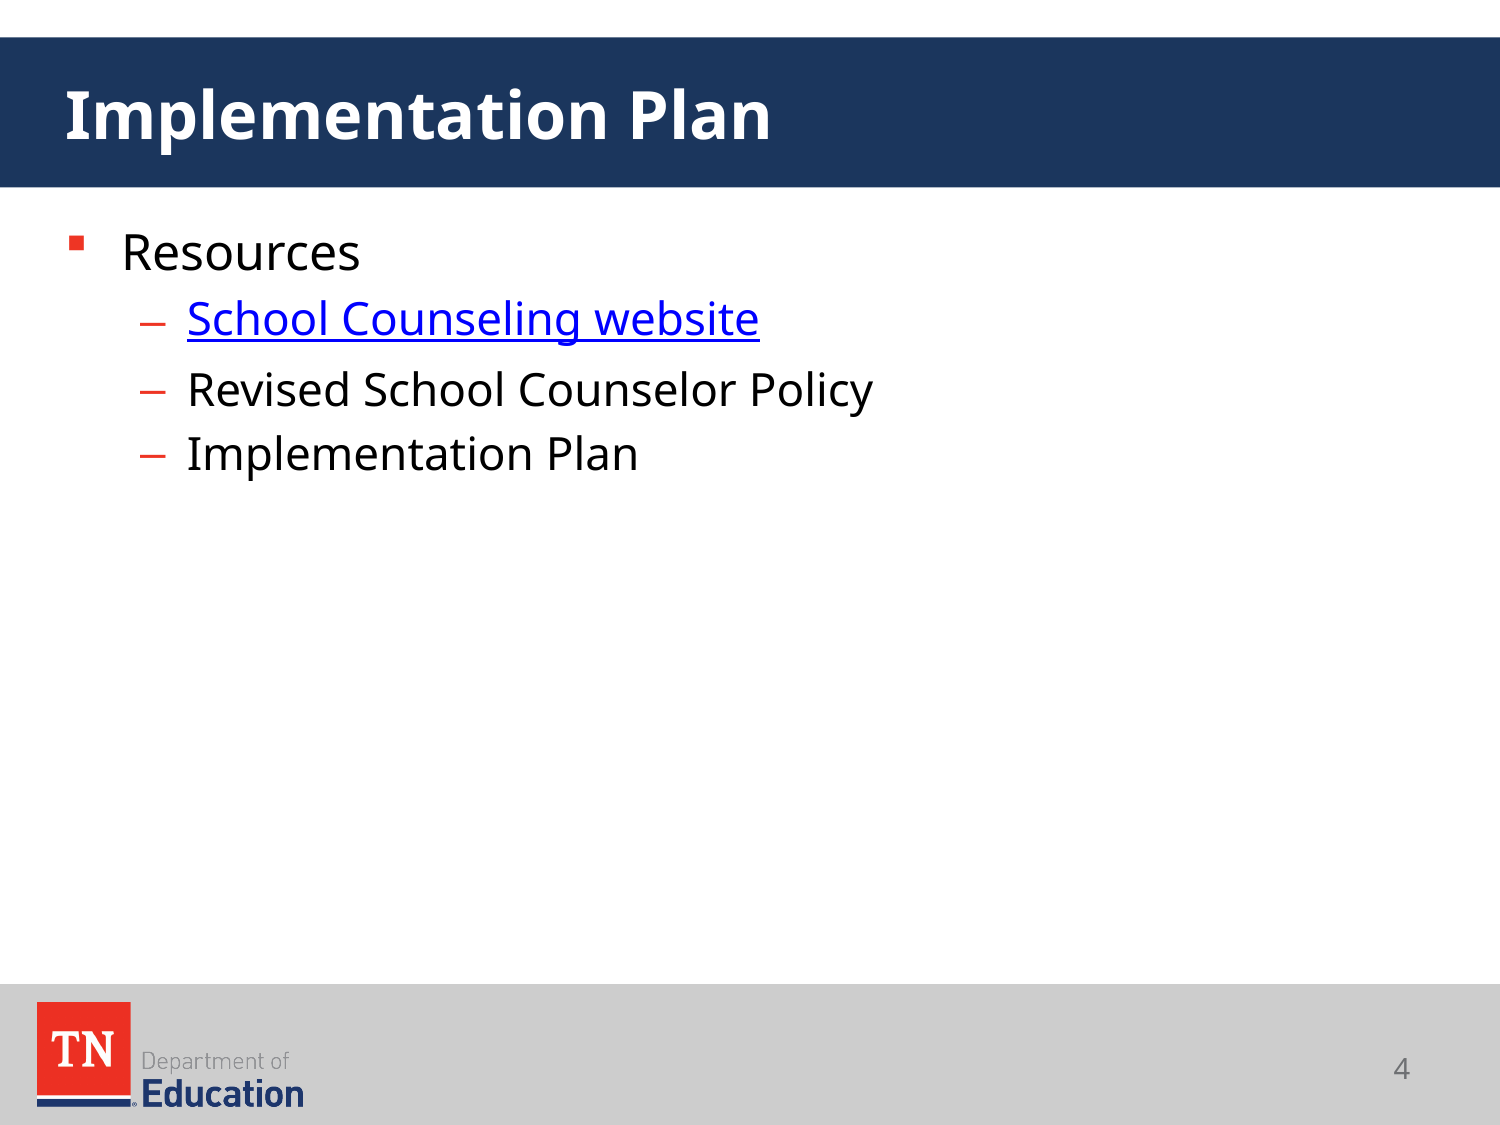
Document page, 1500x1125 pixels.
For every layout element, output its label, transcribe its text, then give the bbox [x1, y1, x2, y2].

picture [37, 1002, 303, 1107]
list Resources School Counseling website Revised School Counselor Policy Implementation Plan [50, 212, 1425, 955]
slide_number 4 [1350, 1042, 1425, 1103]
title Implementation Plan [50, 37, 1413, 188]
